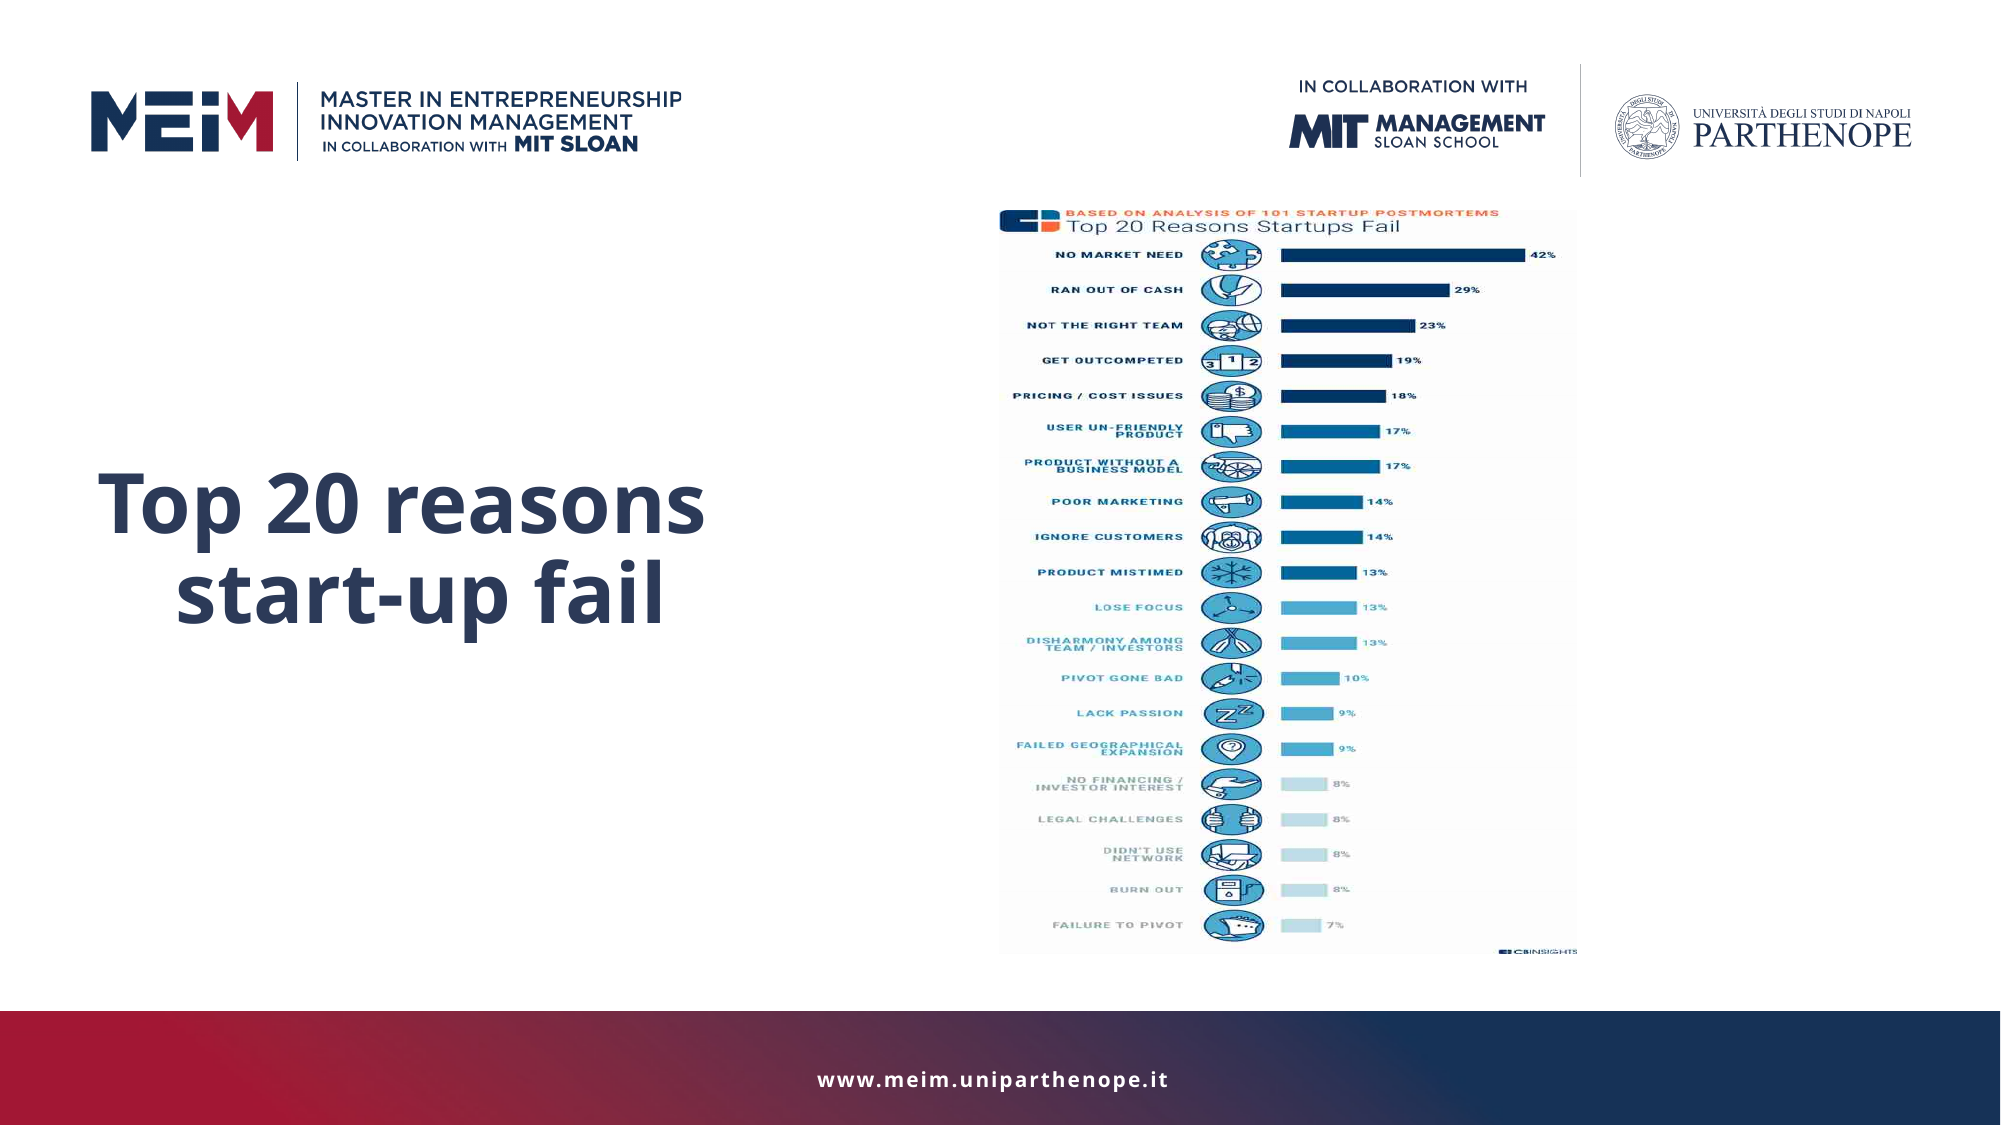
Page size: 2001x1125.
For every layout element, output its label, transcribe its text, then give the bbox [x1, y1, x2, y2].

list Top 20 reasons start-up fail [46, 453, 759, 671]
picture [0, 1011, 2001, 1125]
picture [999, 210, 1577, 954]
